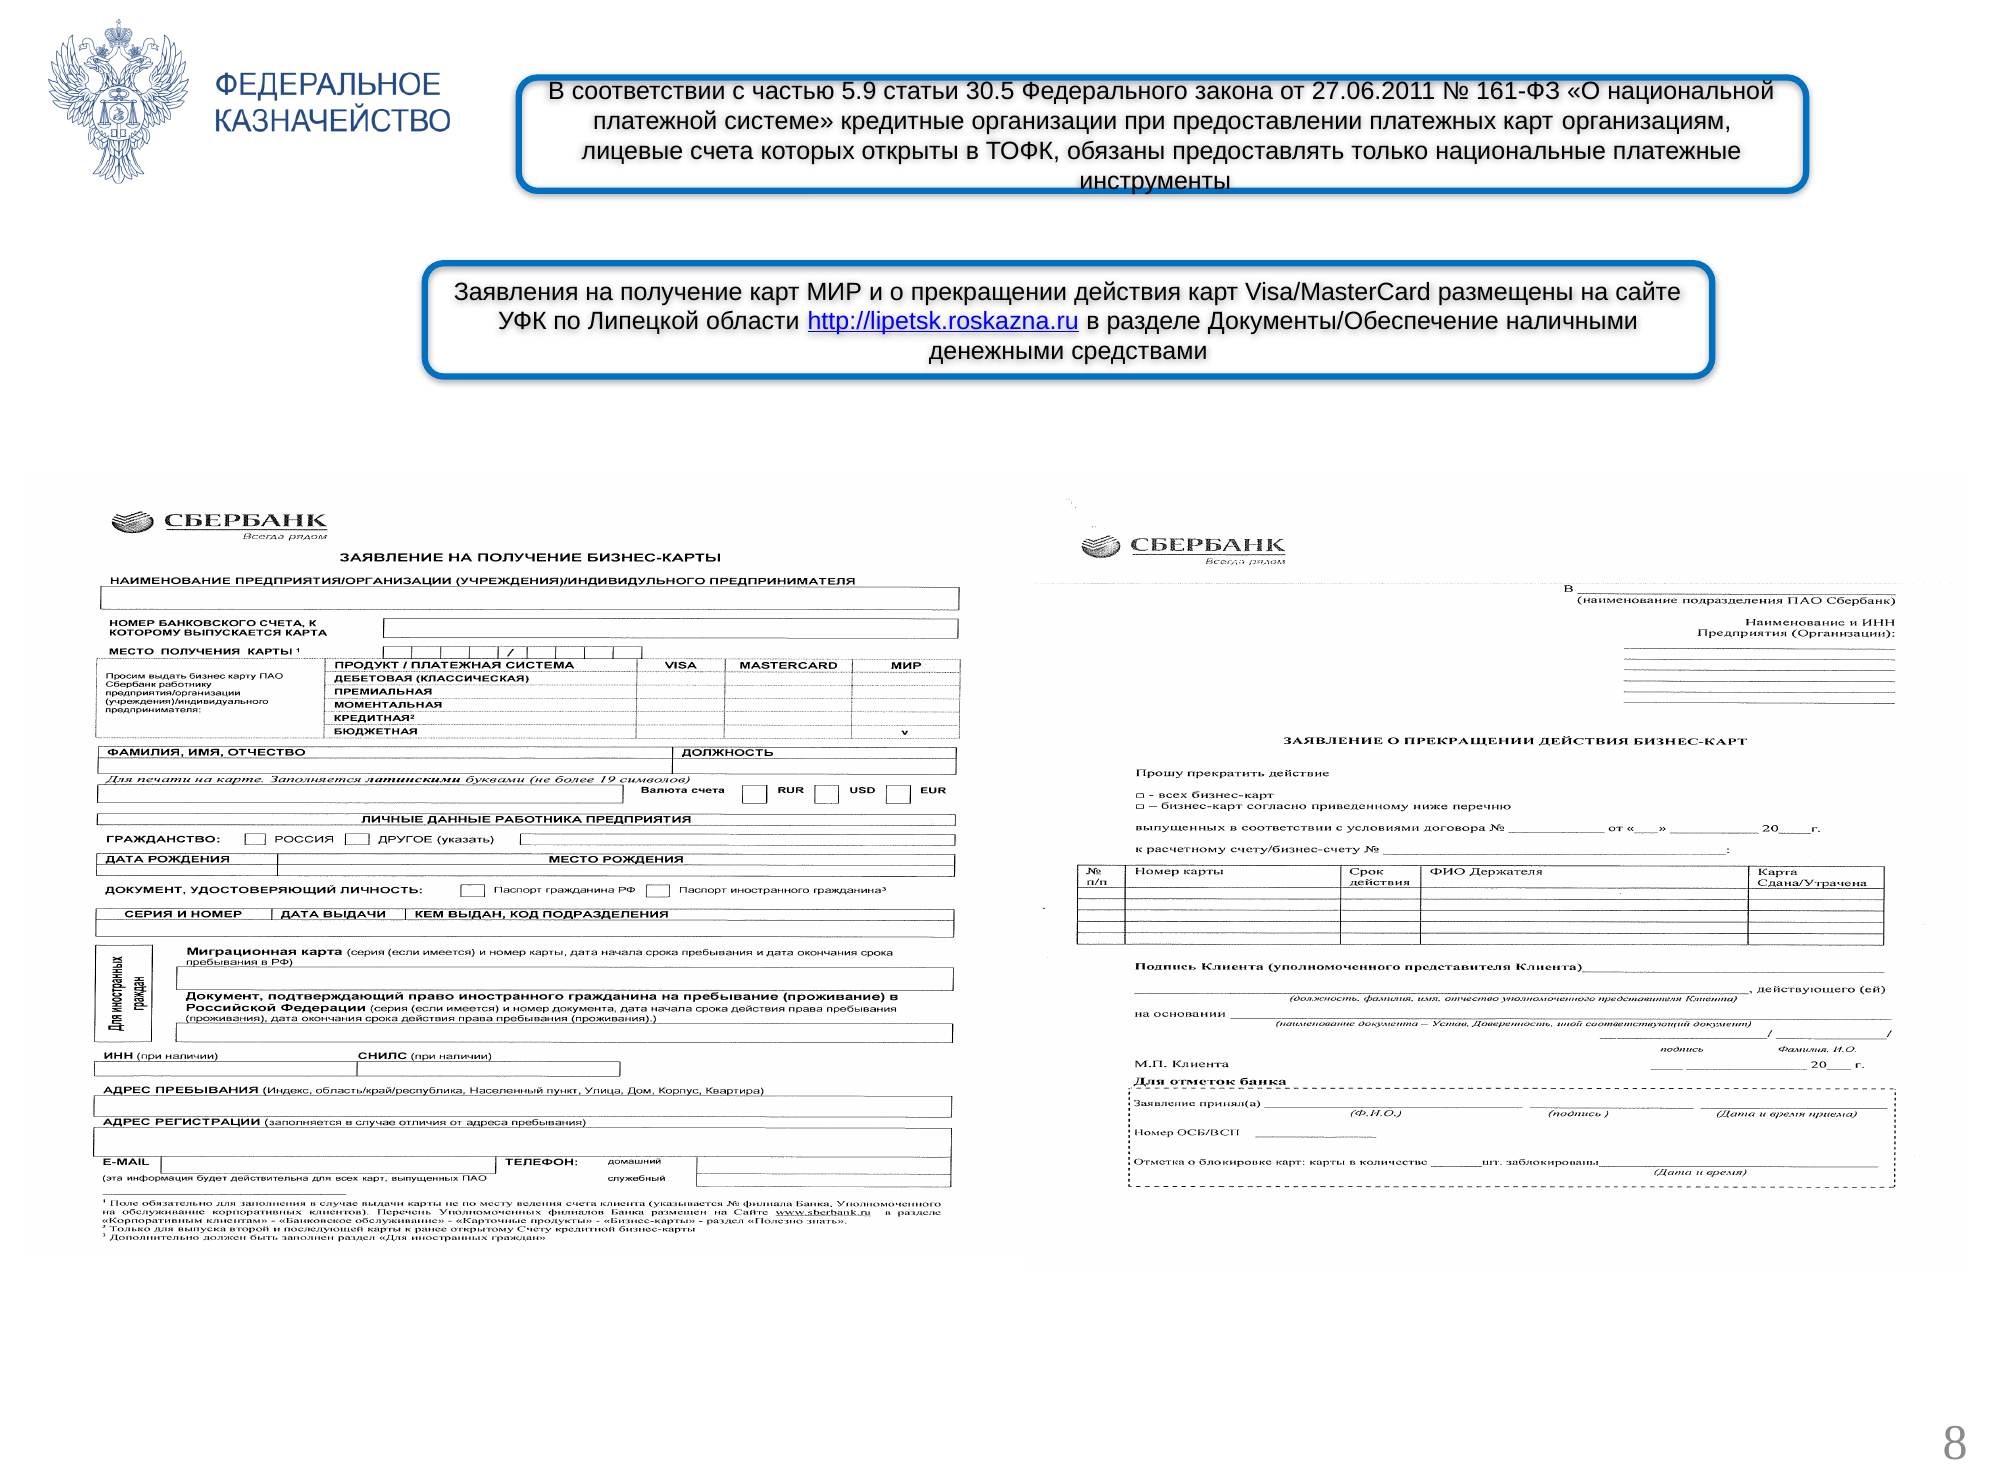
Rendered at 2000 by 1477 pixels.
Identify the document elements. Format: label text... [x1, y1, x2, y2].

text_box В соответствии с частью 5.9 статьи 30.5 Федерального закона от 27.06.2011 № 161-ФЗ «О национальной платежной системе» кредитные организации при предоставлении платежных карт организациям, лицевые счета которых открыты в ТОФК, обязаны предоставлять только национальные платежные инструменты [516, 75, 1809, 193]
slide_number 8 [1501, 1409, 1968, 1477]
picture [48, 19, 451, 184]
text_box Заявления на получение карт МИР и о прекращении действия карт Visa/MasterCard размещены на сайте УФК по Липецкой области http://lipetsk.roskazna.ru в разделе Документы/Обеспечение наличными денежными средствами [422, 261, 1715, 379]
picture [24, 475, 1968, 1272]
